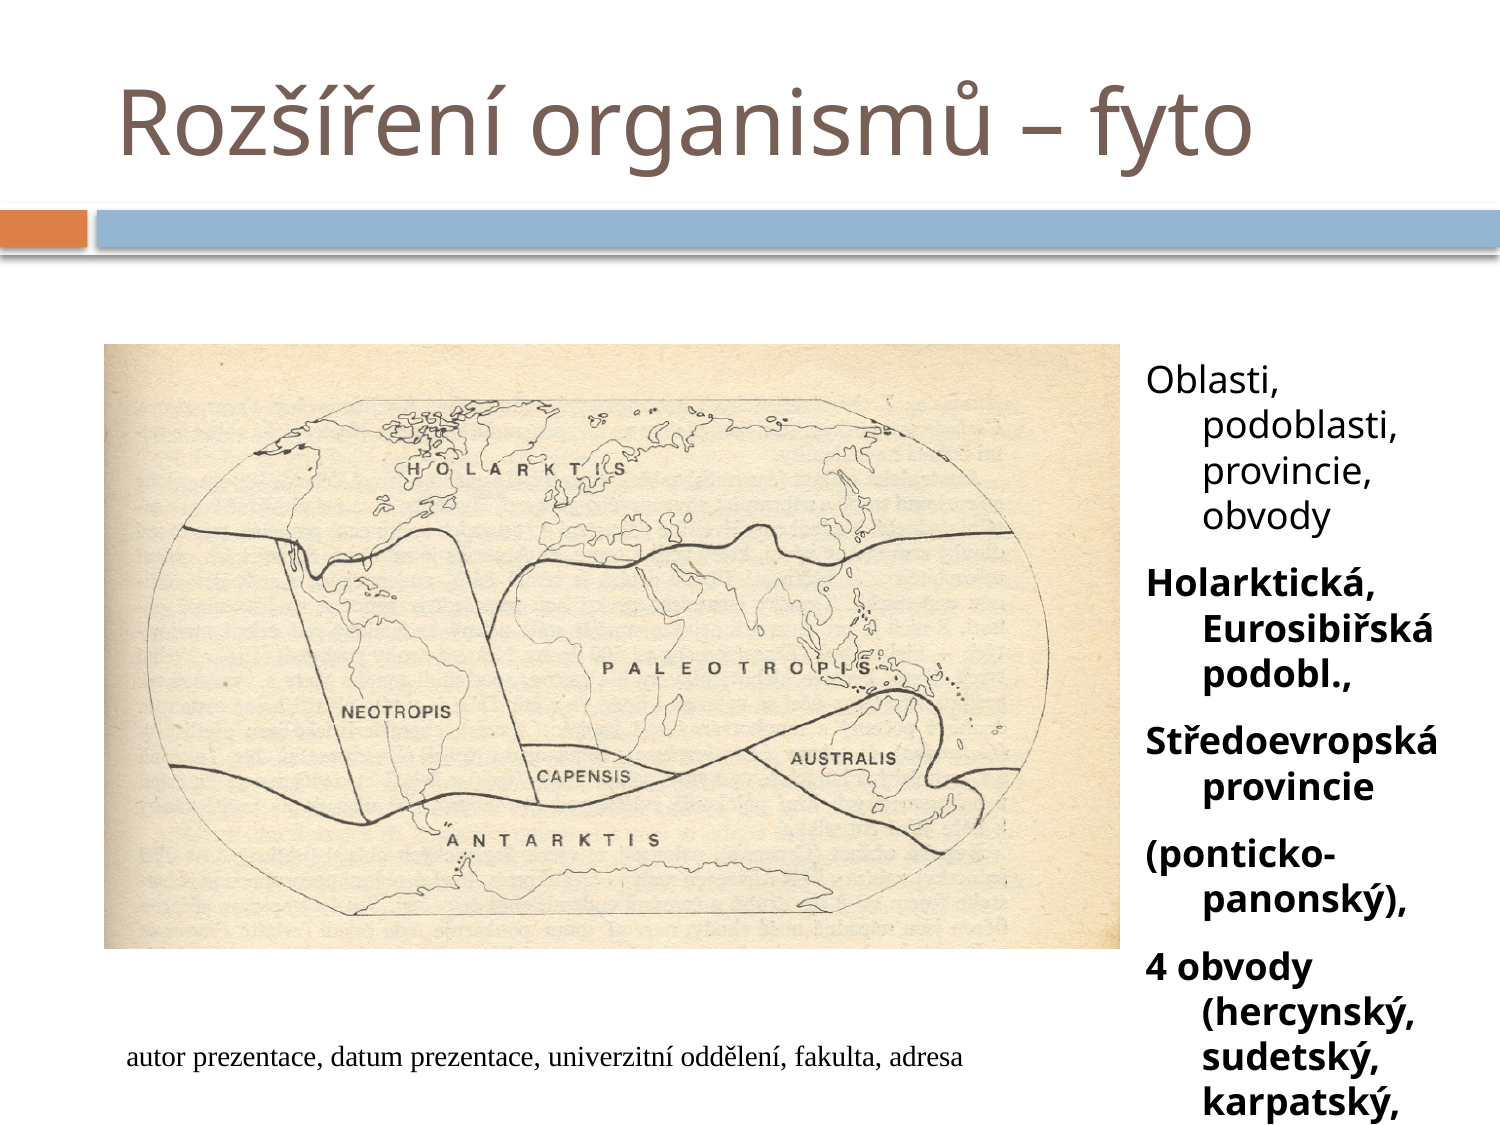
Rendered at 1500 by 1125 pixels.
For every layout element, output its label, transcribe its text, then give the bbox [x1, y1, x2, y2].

title Rozšíření organismů – fyto [100, 37, 1438, 200]
footer autor prezentace, datum prezentace, univerzitní oddělení, fakulta, adresa [99, 1024, 990, 1085]
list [104, 344, 1120, 950]
text_box Oblasti, podoblasti, provincie, obvody Holarktická, Eurosibiřská podobl., Středoevropská provincie (ponticko-panonský), 4 obvody (hercynský, sudetský, karpatský, xerotermni) [1130, 348, 1490, 1125]
